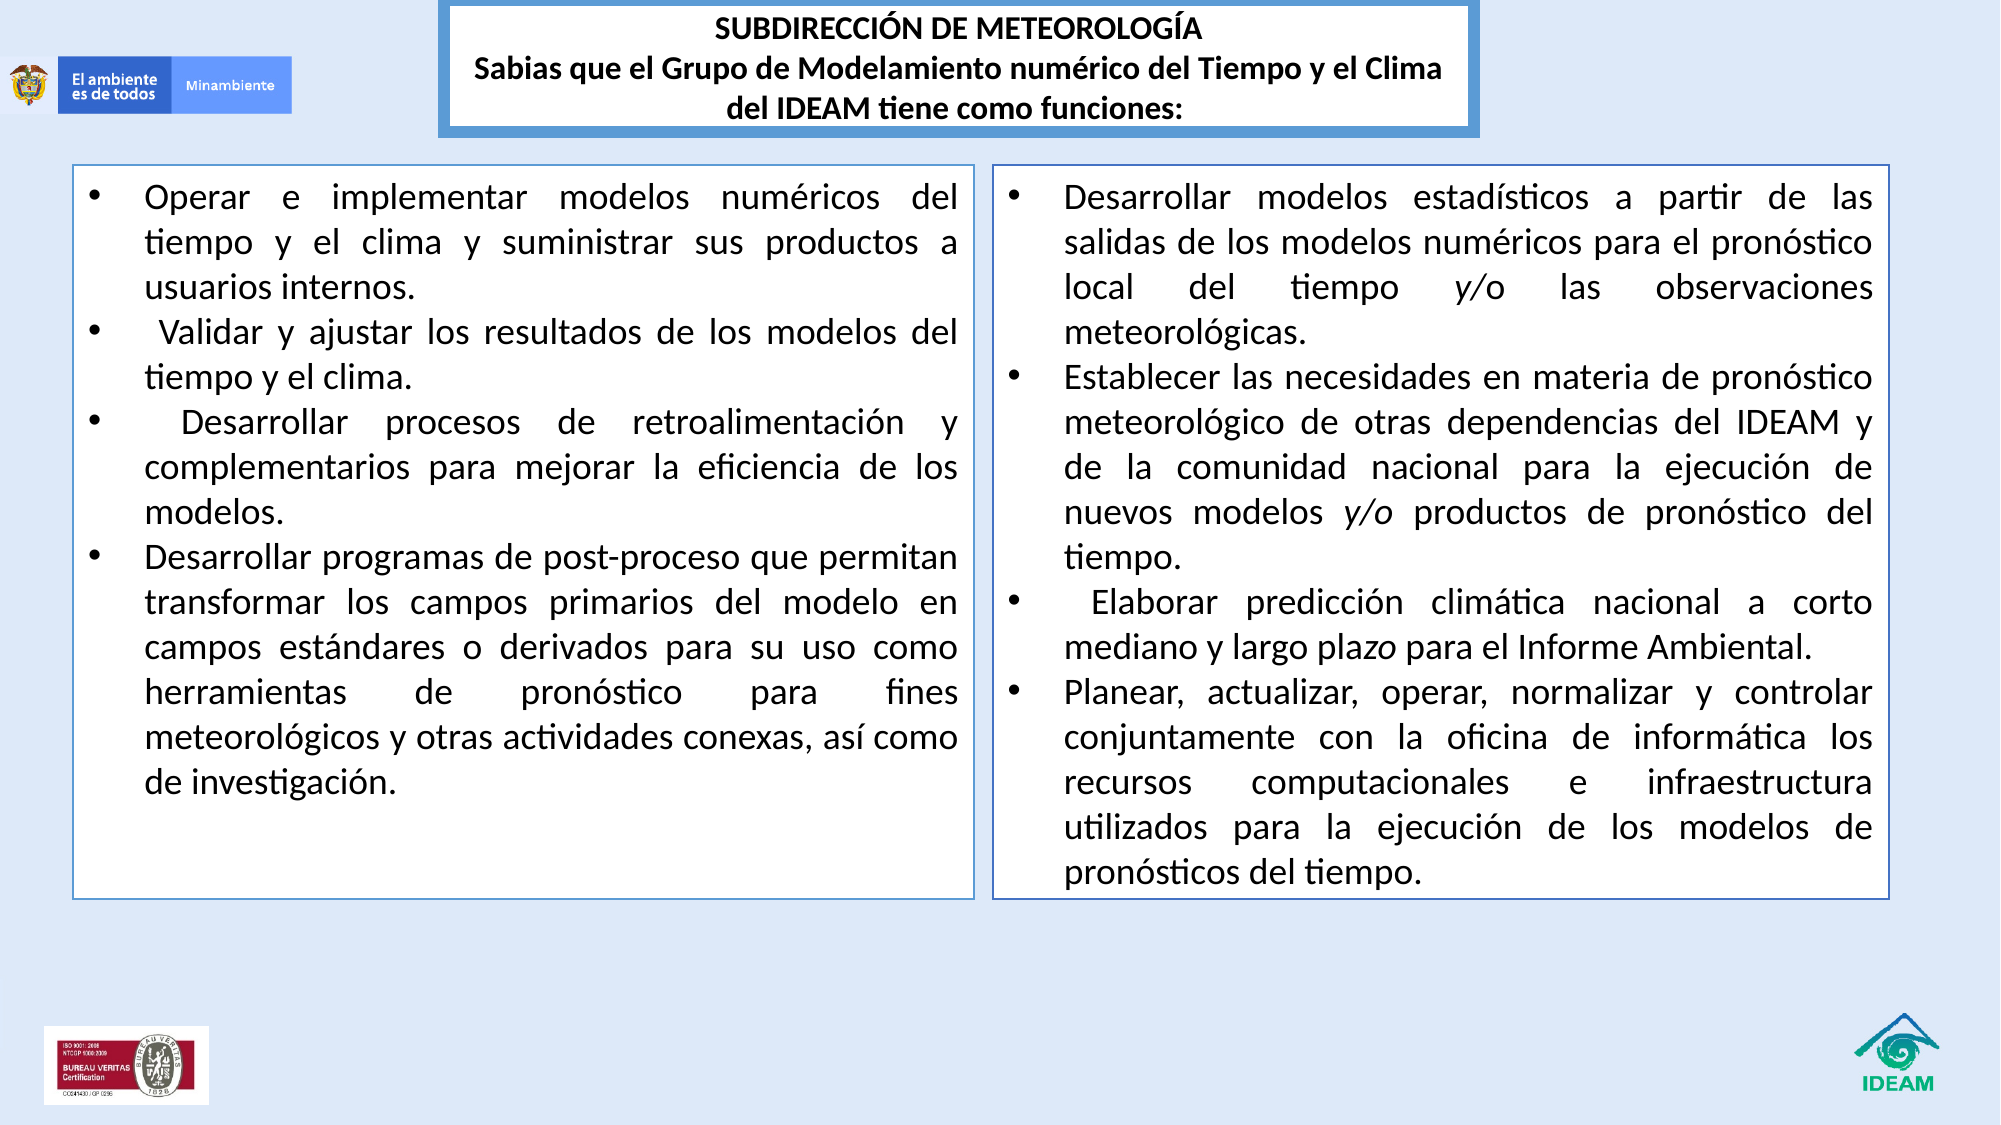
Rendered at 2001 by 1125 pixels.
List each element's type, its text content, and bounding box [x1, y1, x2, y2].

text_box SUBDIRECCIÓN DE METEOROLOGÍA Sabias que el Grupo de Modelamiento numérico del Tiempo y el Clima del IDEAM tiene como funciones: [443, 0, 1475, 133]
picture [0, 0, 2001, 1125]
text_box Desarrollar modelos estadísticos a partir de las salidas de los modelos numéricos para el pronóstico local del tiempo y/o las observaciones meteorológicas. Establecer las necesidades en materia de pronóstico meteorológico de otras dependencias del IDEAM y de la comunidad nacional para la ejecución de nuevos modelos y/o productos de pronóstico del tiempo. Elaborar predicción climática nacional a corto mediano y largo plazo para el Informe Ambiental. Planear, actualizar, operar, normalizar y controlar conjuntamente con la oficina de informática los recursos computacionales e infraestructura utilizados para la ejecución de los modelos de pronósticos del tiempo. [992, 164, 1890, 900]
text_box Operar e implementar modelos numéricos del tiempo y el clima y suministrar sus productos a usuarios internos. Validar y ajustar los resultados de los modelos del tiempo y el clima. Desarrollar procesos de retroalimentación y complementarios para mejorar la eficiencia de los modelos. Desarrollar programas de post-proceso que permitan transformar los campos primarios del modelo en campos estándares o derivados para su uso como herramientas de pronóstico para fines meteorológicos y otras actividades conexas, así como de investigación. [72, 164, 975, 900]
